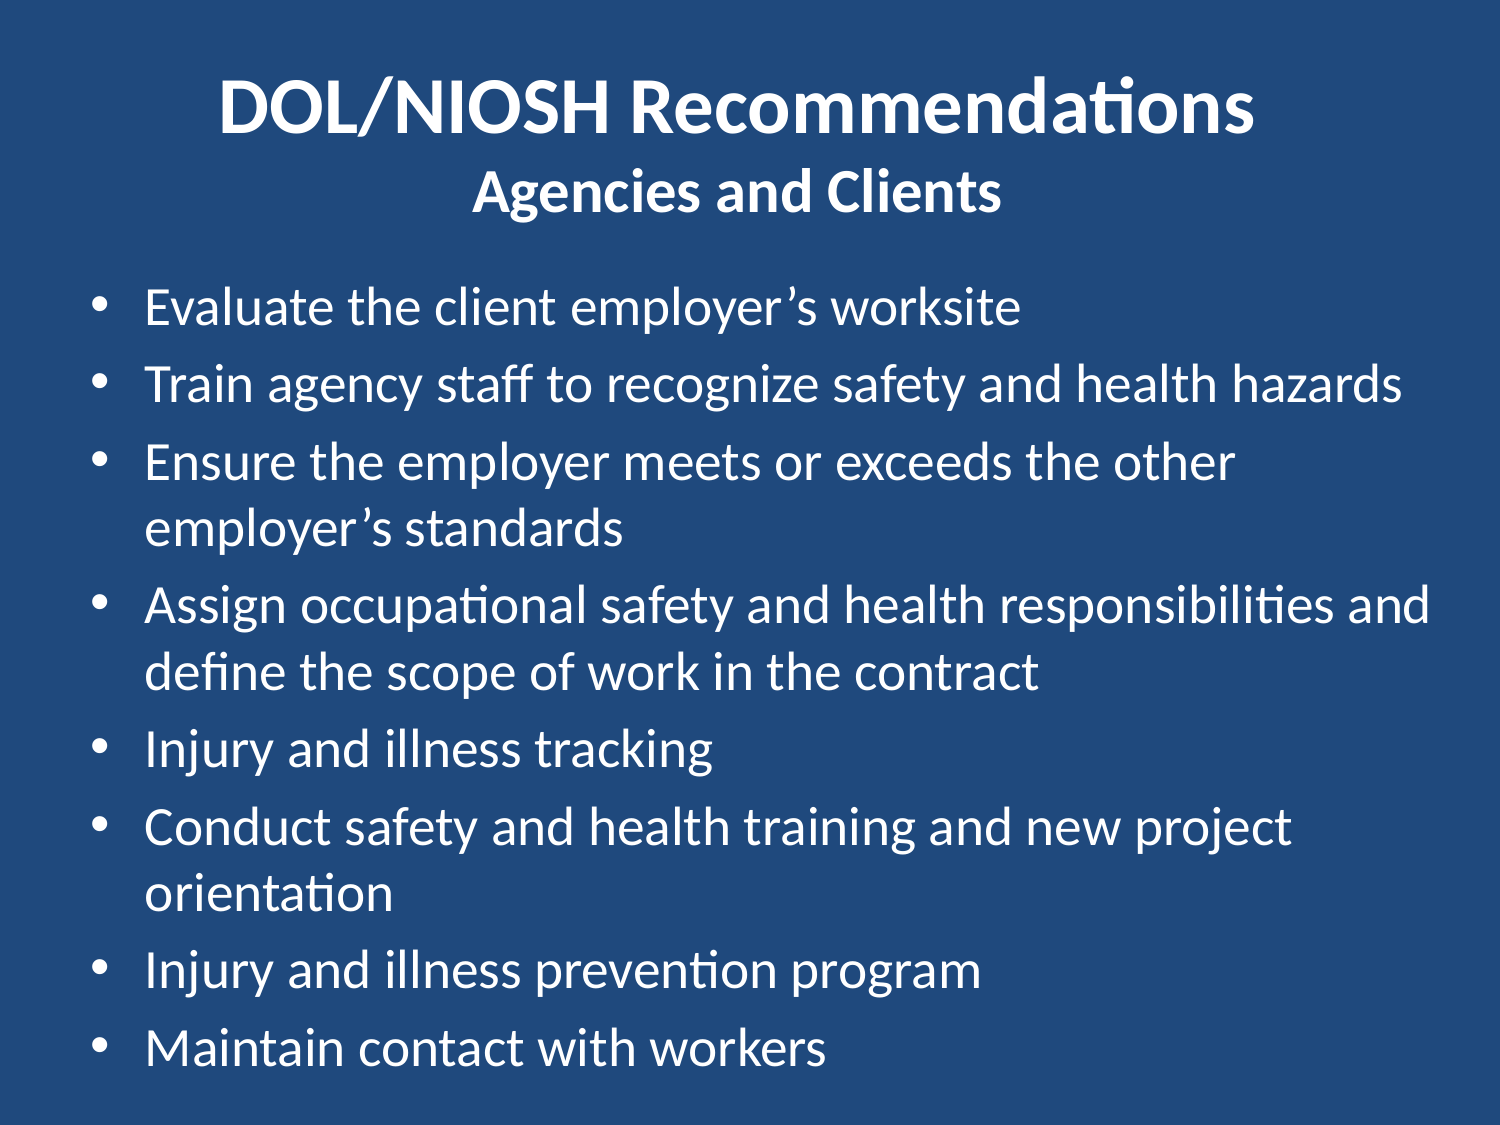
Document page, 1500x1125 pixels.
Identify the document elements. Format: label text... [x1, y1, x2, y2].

title DOL/NIOSH Recommendations Agencies and Clients [0, 45, 1475, 233]
list Evaluate the client employer’s worksite Train agency staff to recognize safety and health hazards Ensure the employer meets or exceeds the other employer’s standards Assign occupational safety and health responsibilities and define the scope of work in the contract Injury and illness tracking Conduct safety and health training and new project orientation Injury and illness prevention program Maintain contact with workers [75, 262, 1463, 1088]
